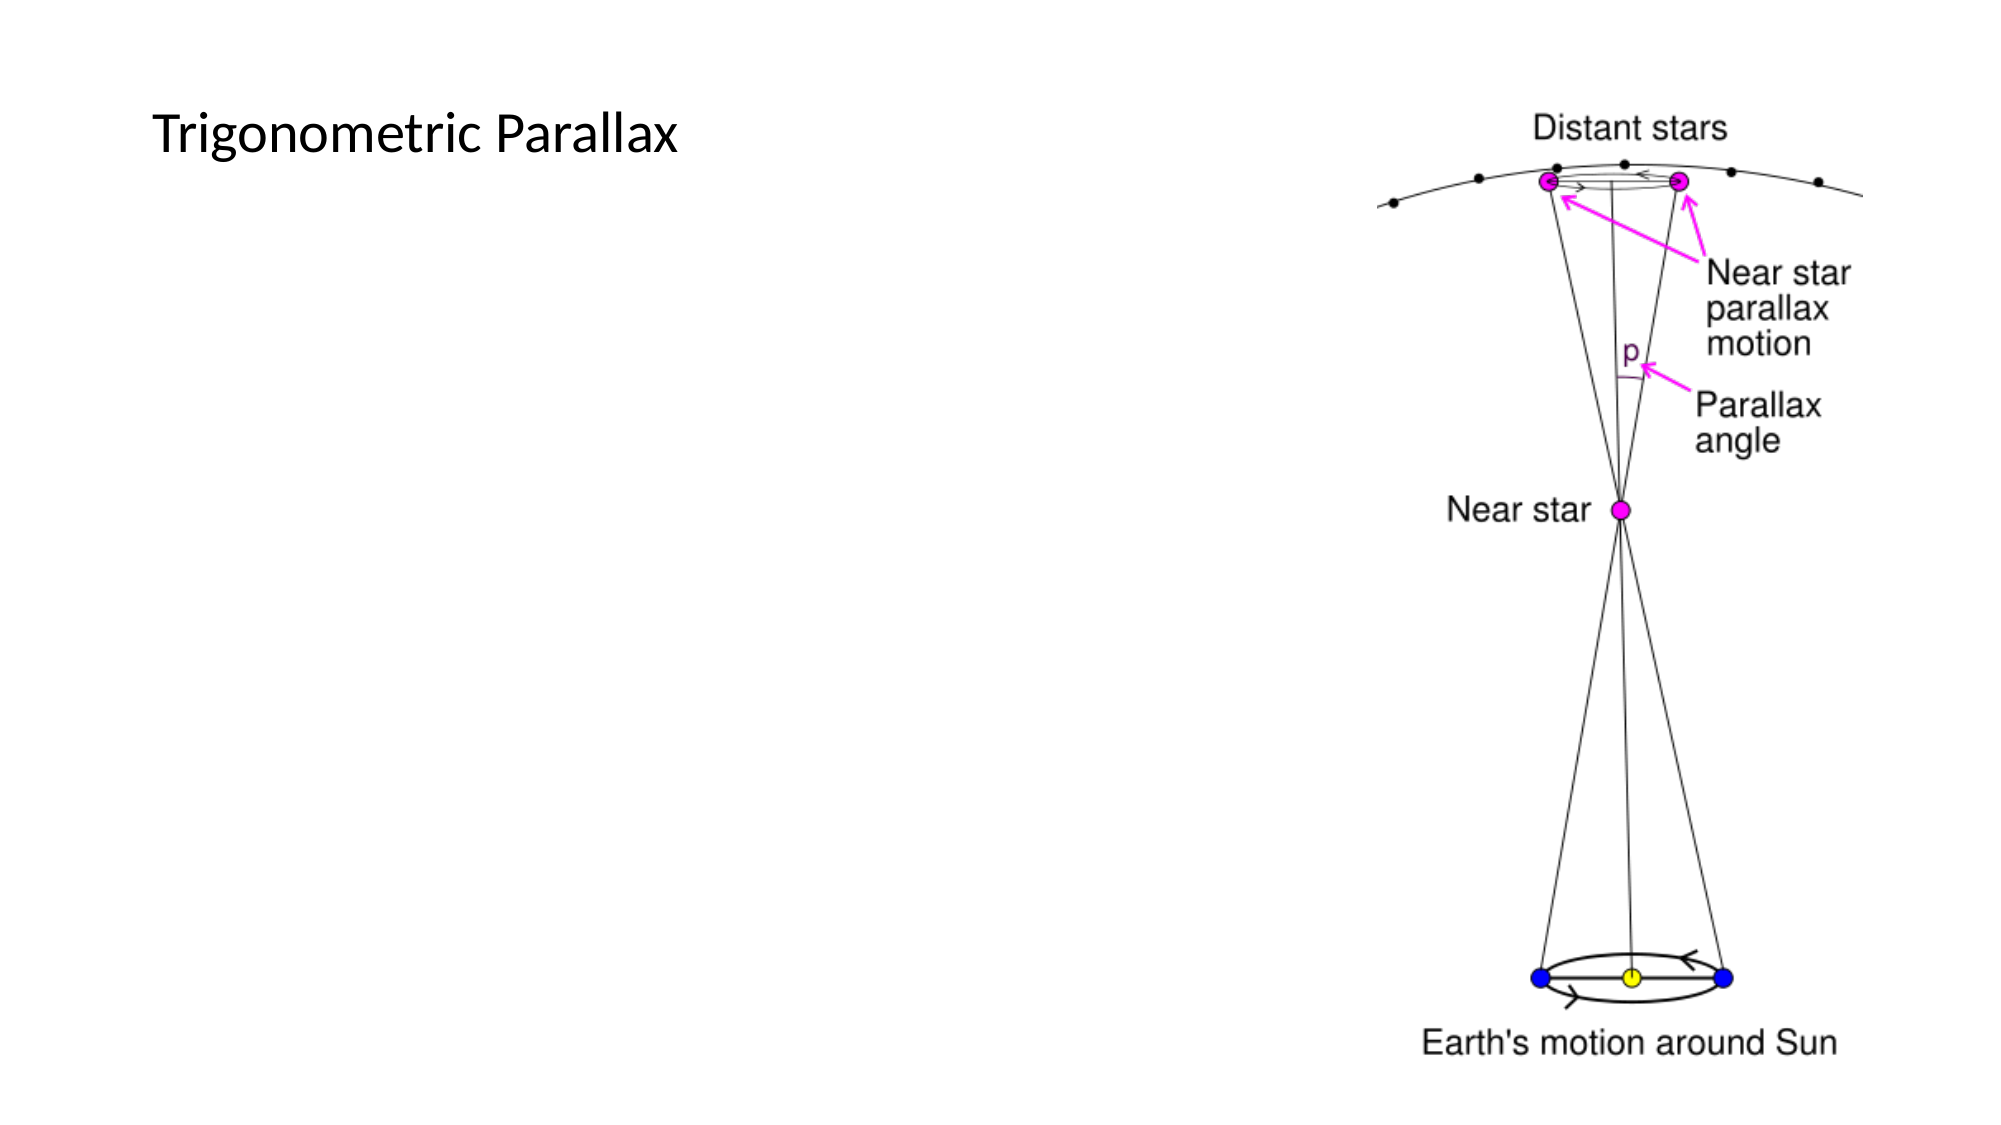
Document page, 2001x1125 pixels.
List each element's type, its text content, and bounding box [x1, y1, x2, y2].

title Trigonometric Parallax [137, 59, 1863, 278]
picture [1377, 95, 1863, 1083]
